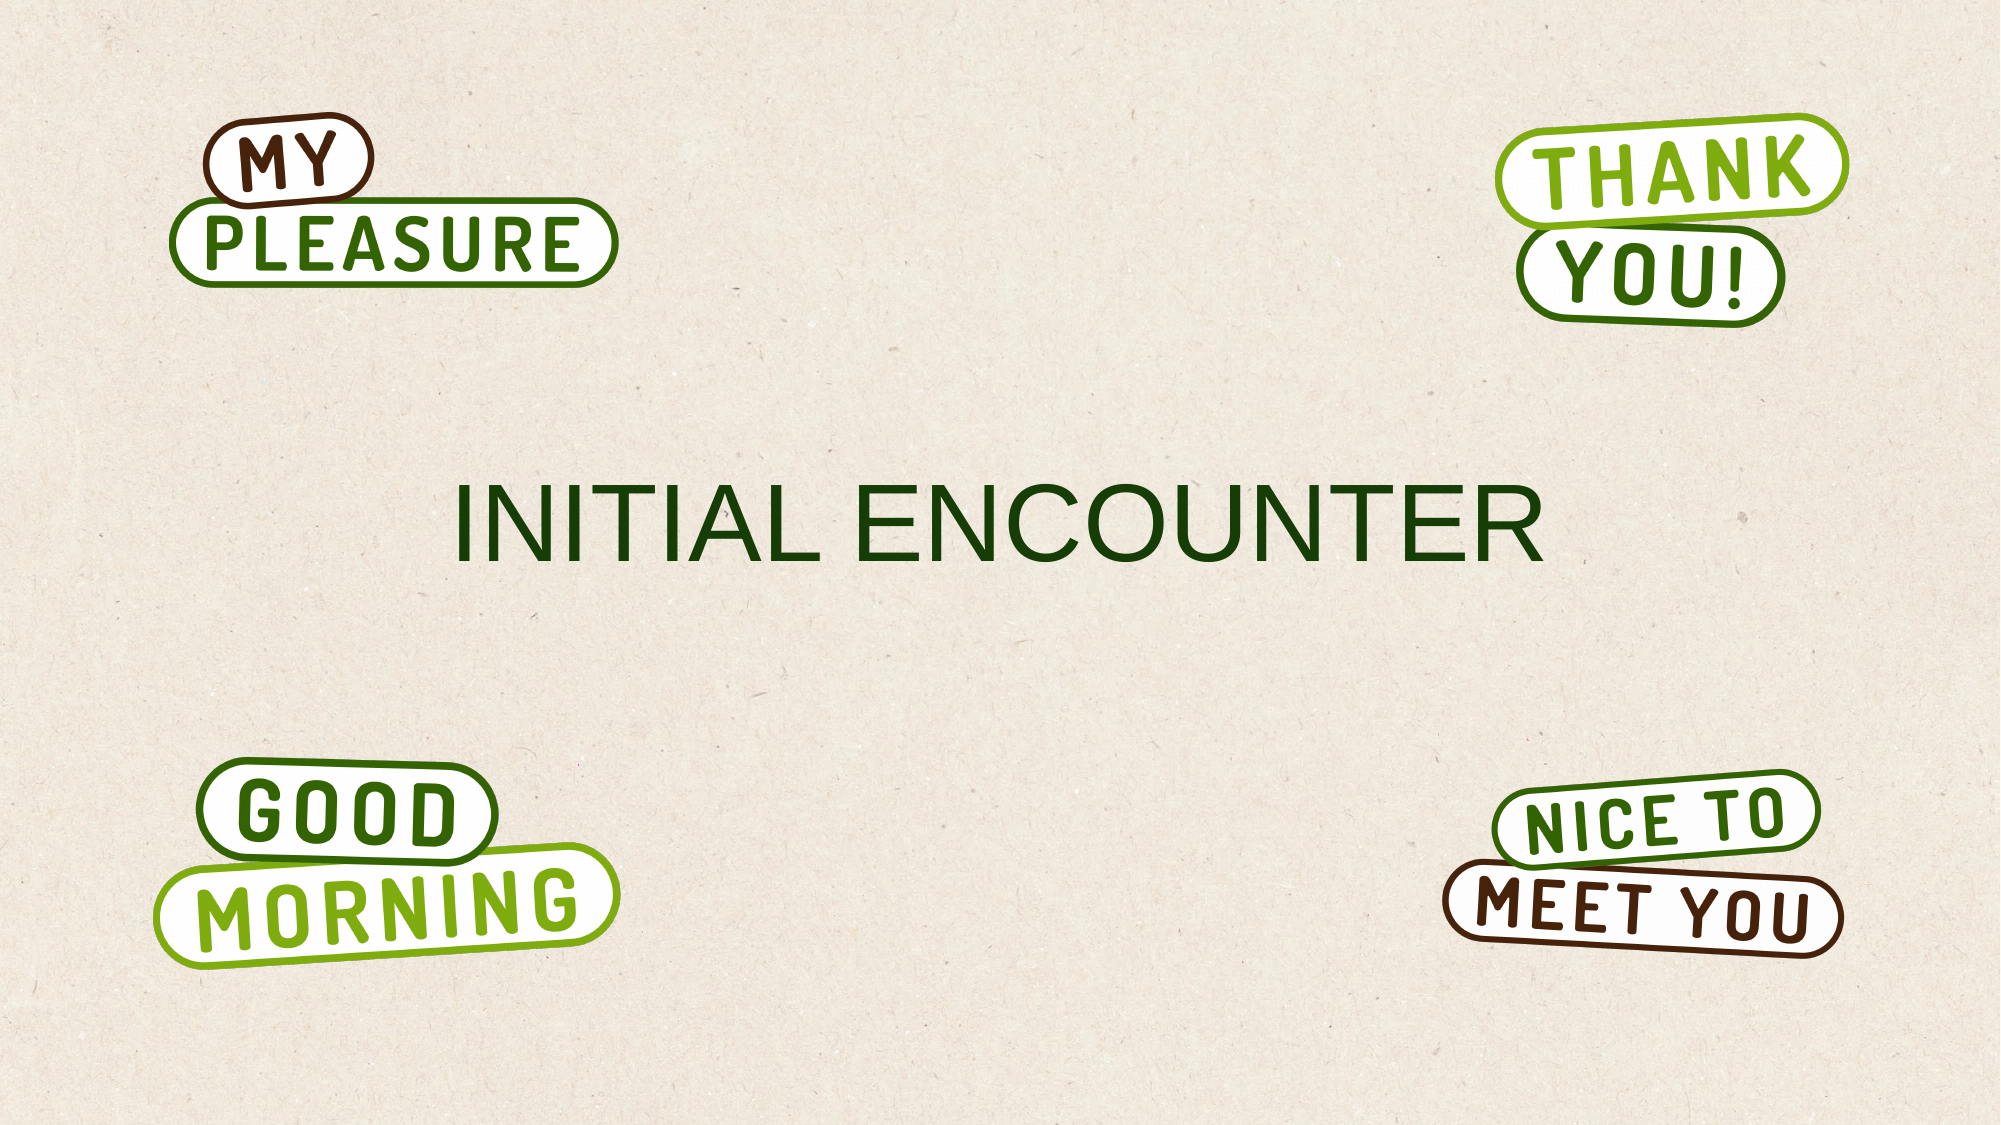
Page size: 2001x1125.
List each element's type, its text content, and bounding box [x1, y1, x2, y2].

text_box [152, 756, 622, 970]
text_box INITIAL ENCOUNTER [356, 397, 1644, 584]
text_box [169, 111, 622, 288]
text_box [1494, 111, 1850, 329]
text_box [1441, 767, 1847, 959]
text_box [0, 0, 2000, 1125]
